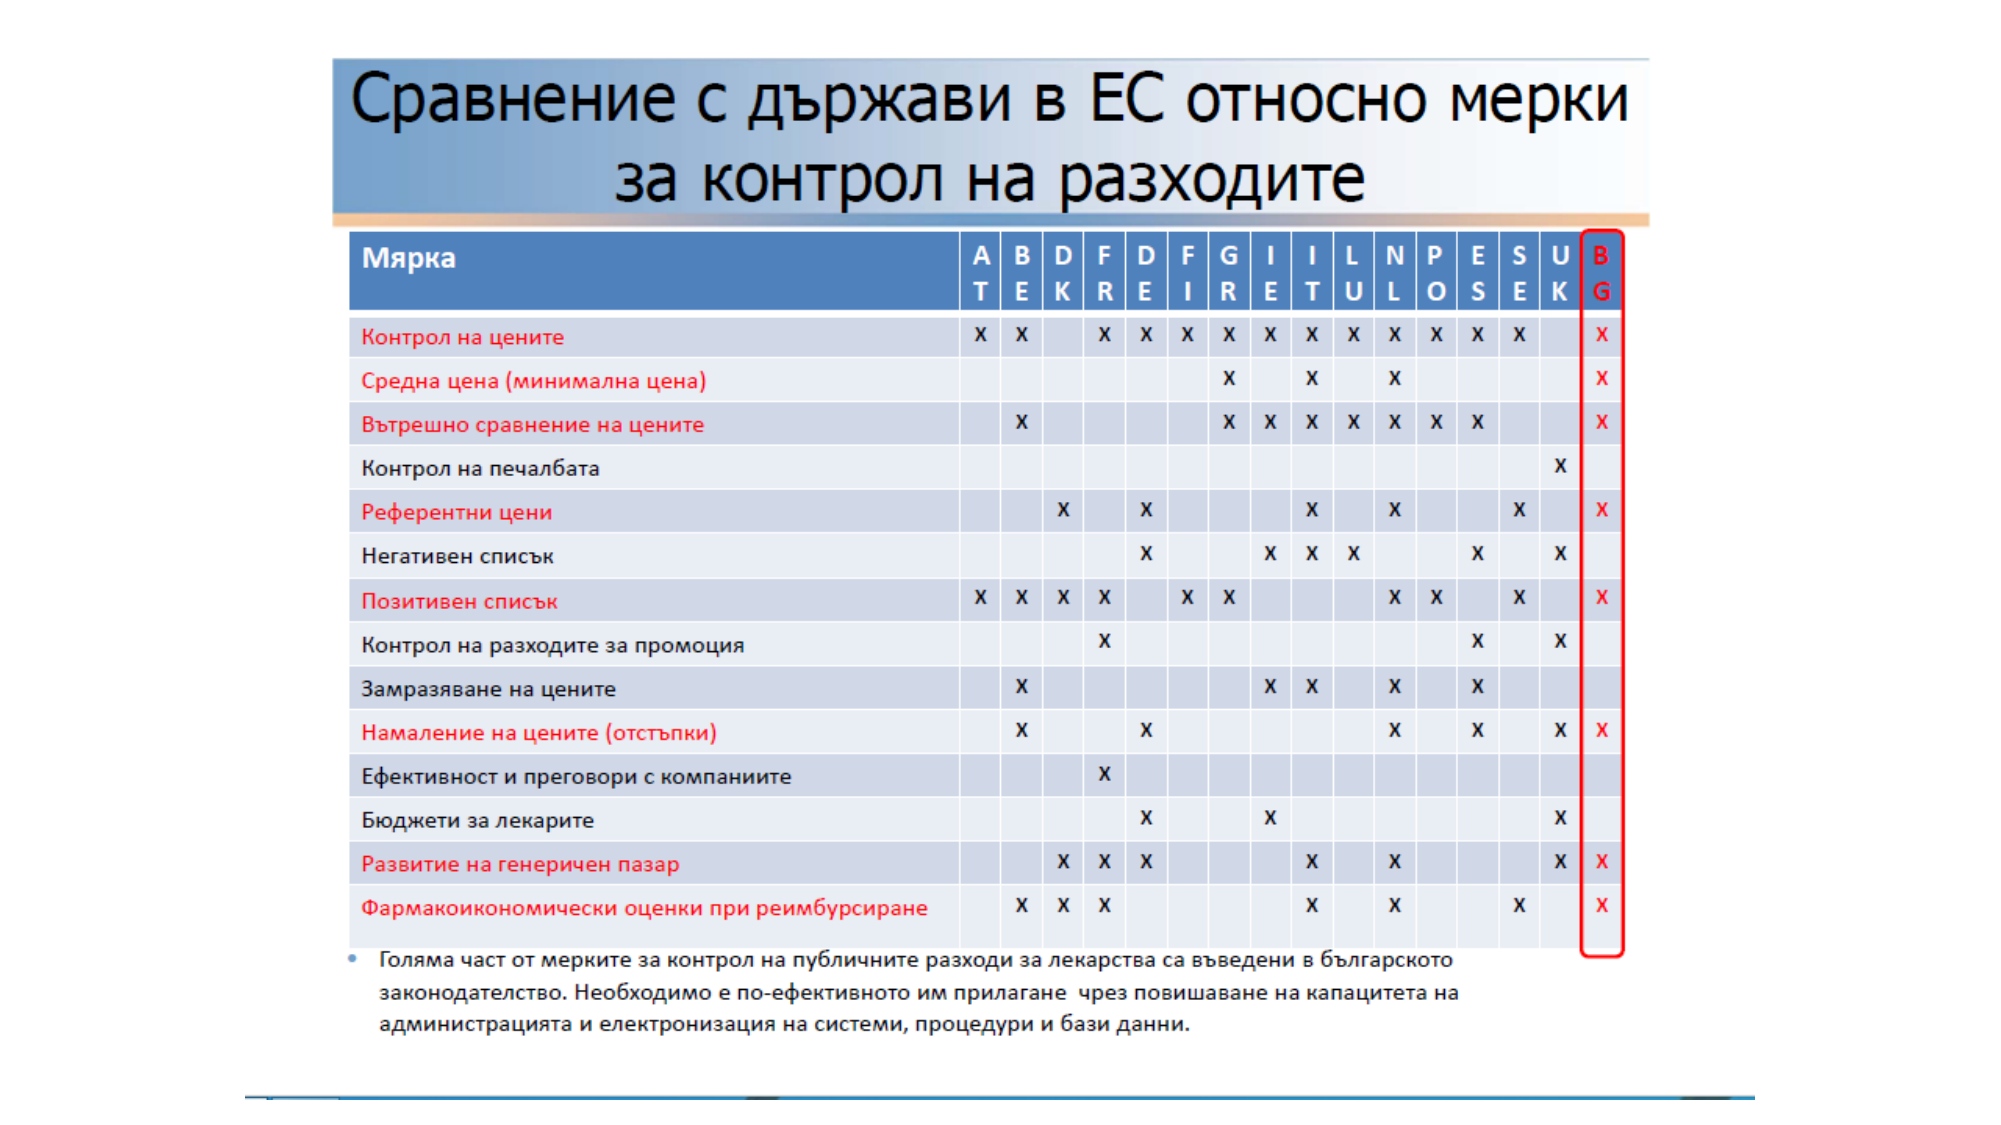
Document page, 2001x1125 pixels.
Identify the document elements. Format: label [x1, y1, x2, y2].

picture [245, 24, 1755, 1100]
